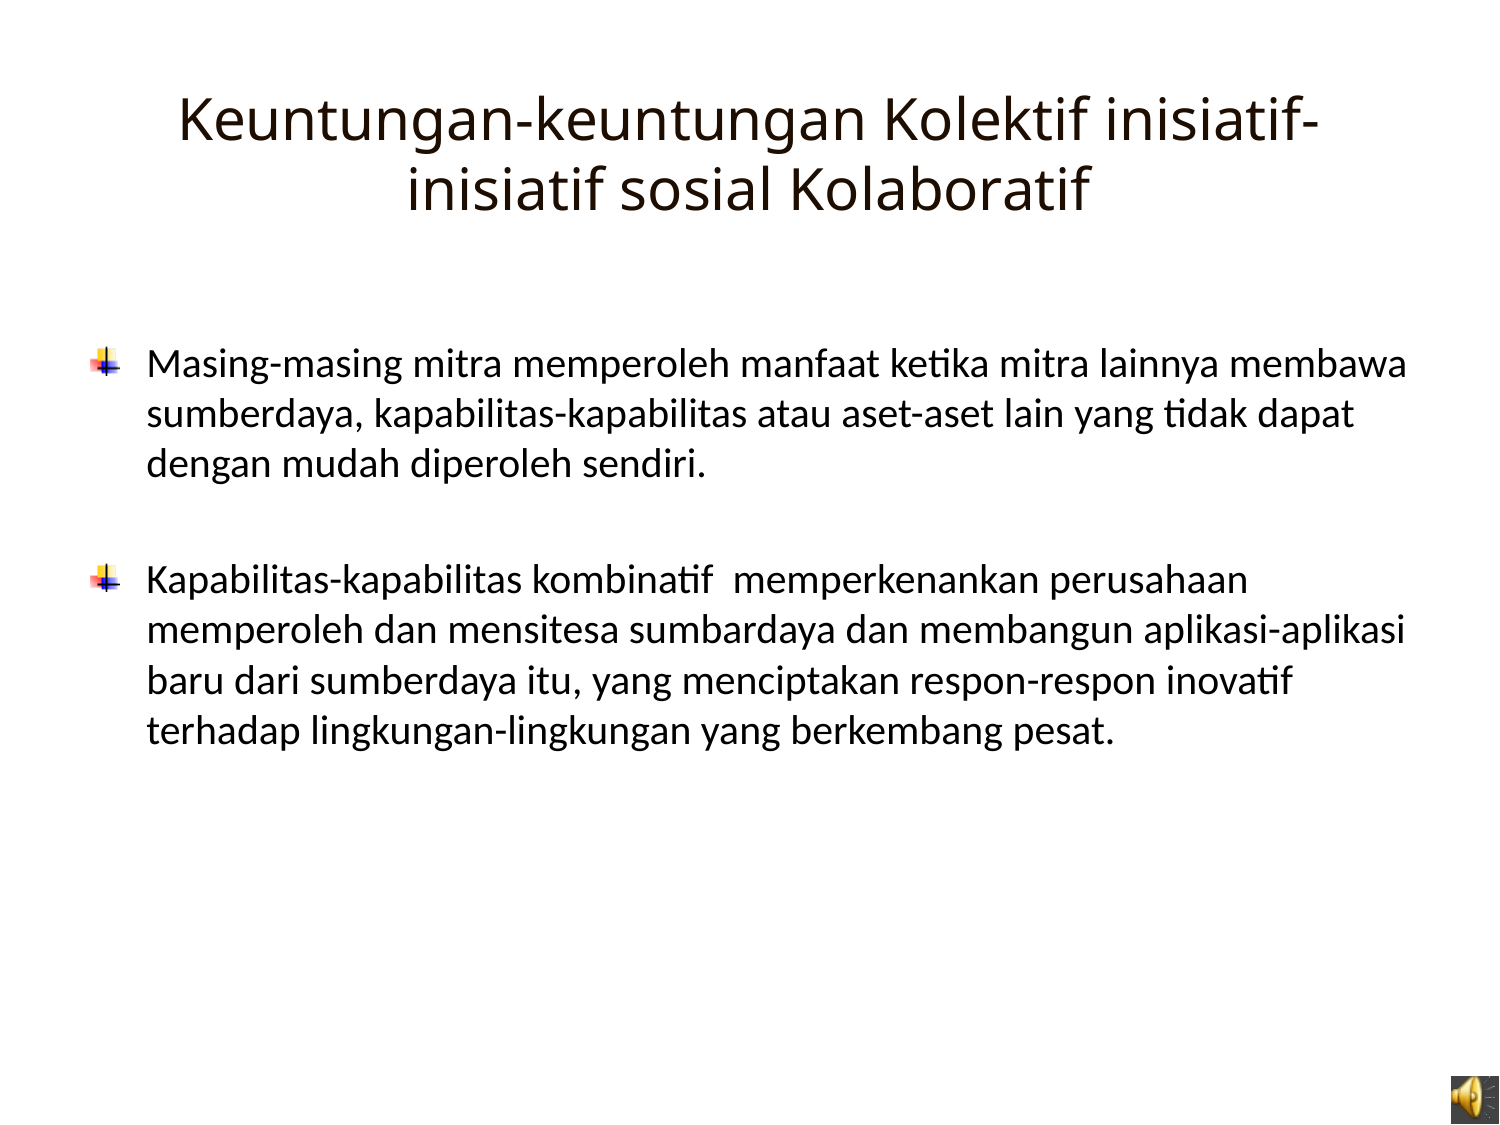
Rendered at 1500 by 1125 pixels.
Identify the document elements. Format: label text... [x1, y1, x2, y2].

picture [90, 345, 120, 376]
picture [90, 562, 120, 592]
title Keuntungan-keuntungan Kolektif inisiatif-inisiatif sosial Kolaboratif [72, 58, 1425, 247]
picture [1449, 1074, 1500, 1125]
list Masing-masing mitra memperoleh manfaat ketika mitra lainnya membawa sumberdaya, kapabilitas-kapabilitas atau aset-aset lain yang tidak dapat dengan mudah diperoleh sendiri. Kapabilitas-kapabilitas kombinatif memperkenankan perusahaan memperoleh dan mensitesa sumbardaya dan membangun aplikasi-aplikasi baru dari sumberdaya itu, yang menciptakan respon-respon inovatif terhadap lingkungan-lingkungan yang berkembang pesat. [75, 328, 1425, 994]
